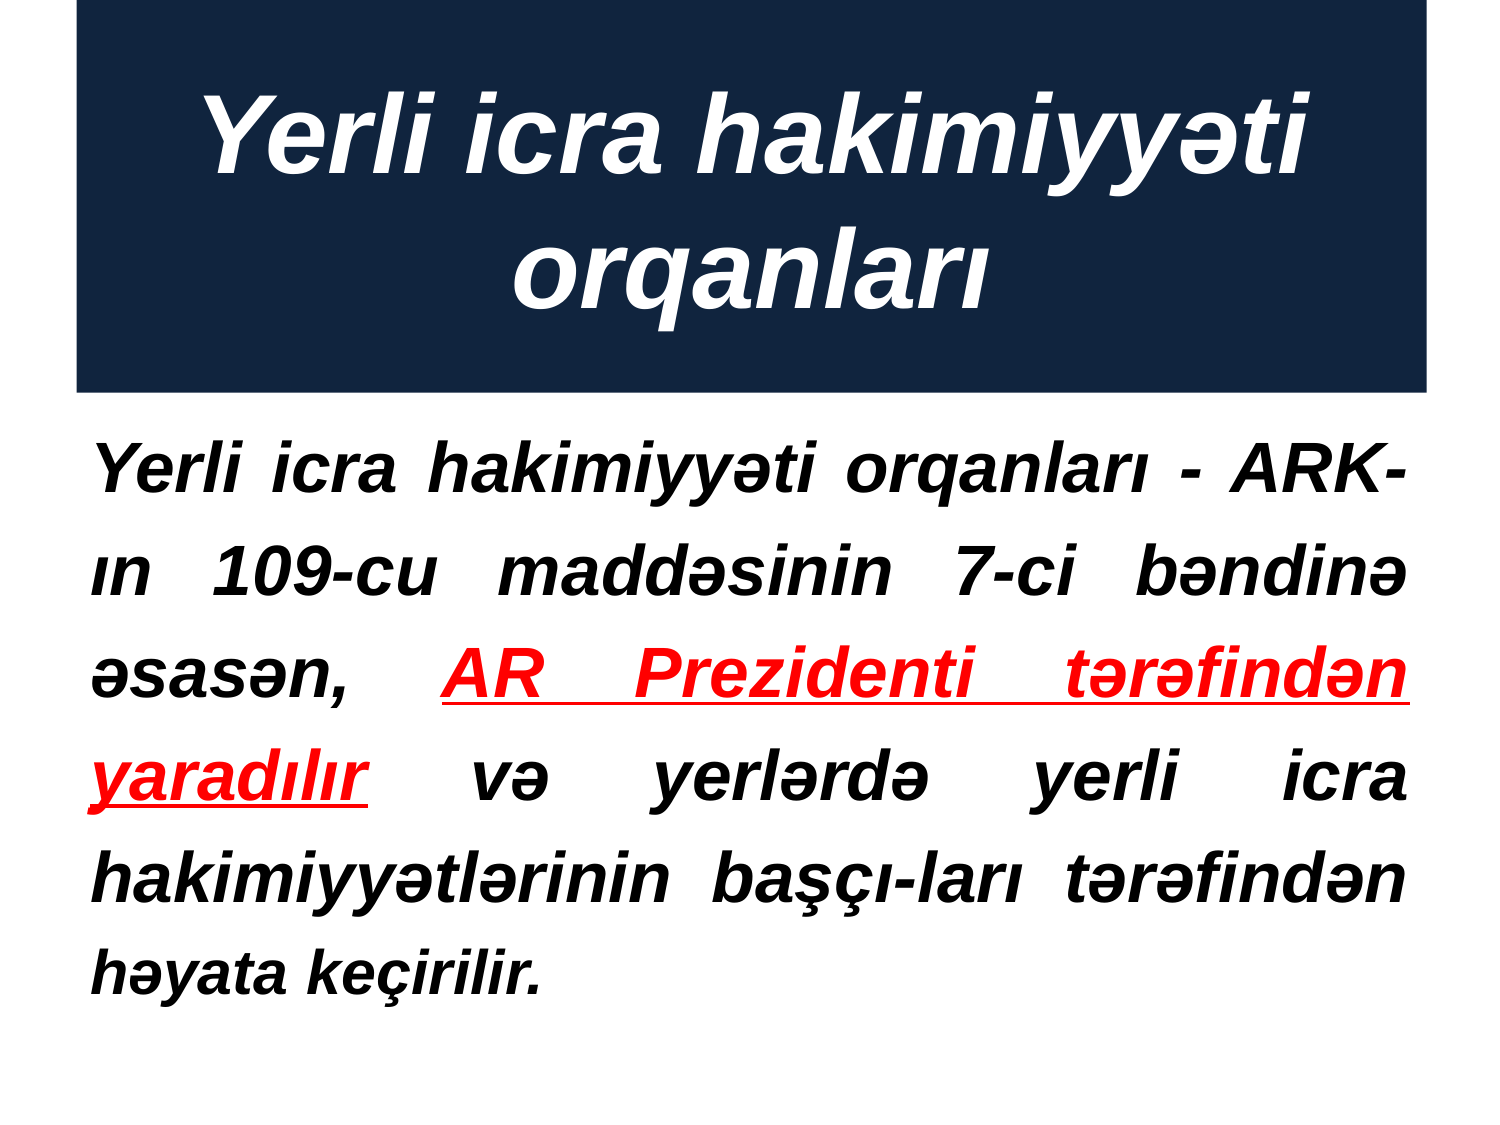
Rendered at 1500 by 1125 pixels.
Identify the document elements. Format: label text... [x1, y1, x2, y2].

list Yerli icra hakimiyyəti orqanları - ARK-ın 109-cu maddəsinin 7-ci bəndinə əsasən, AR Prezidenti tərəfindən yaradılır və yerlərdə yerli icra hakimiyyətlərinin başçı-ları tərəfindən həyata keçirilir. [75, 397, 1425, 1024]
title Yerli icra hakimiyyəti orqanları [76, 0, 1427, 393]
